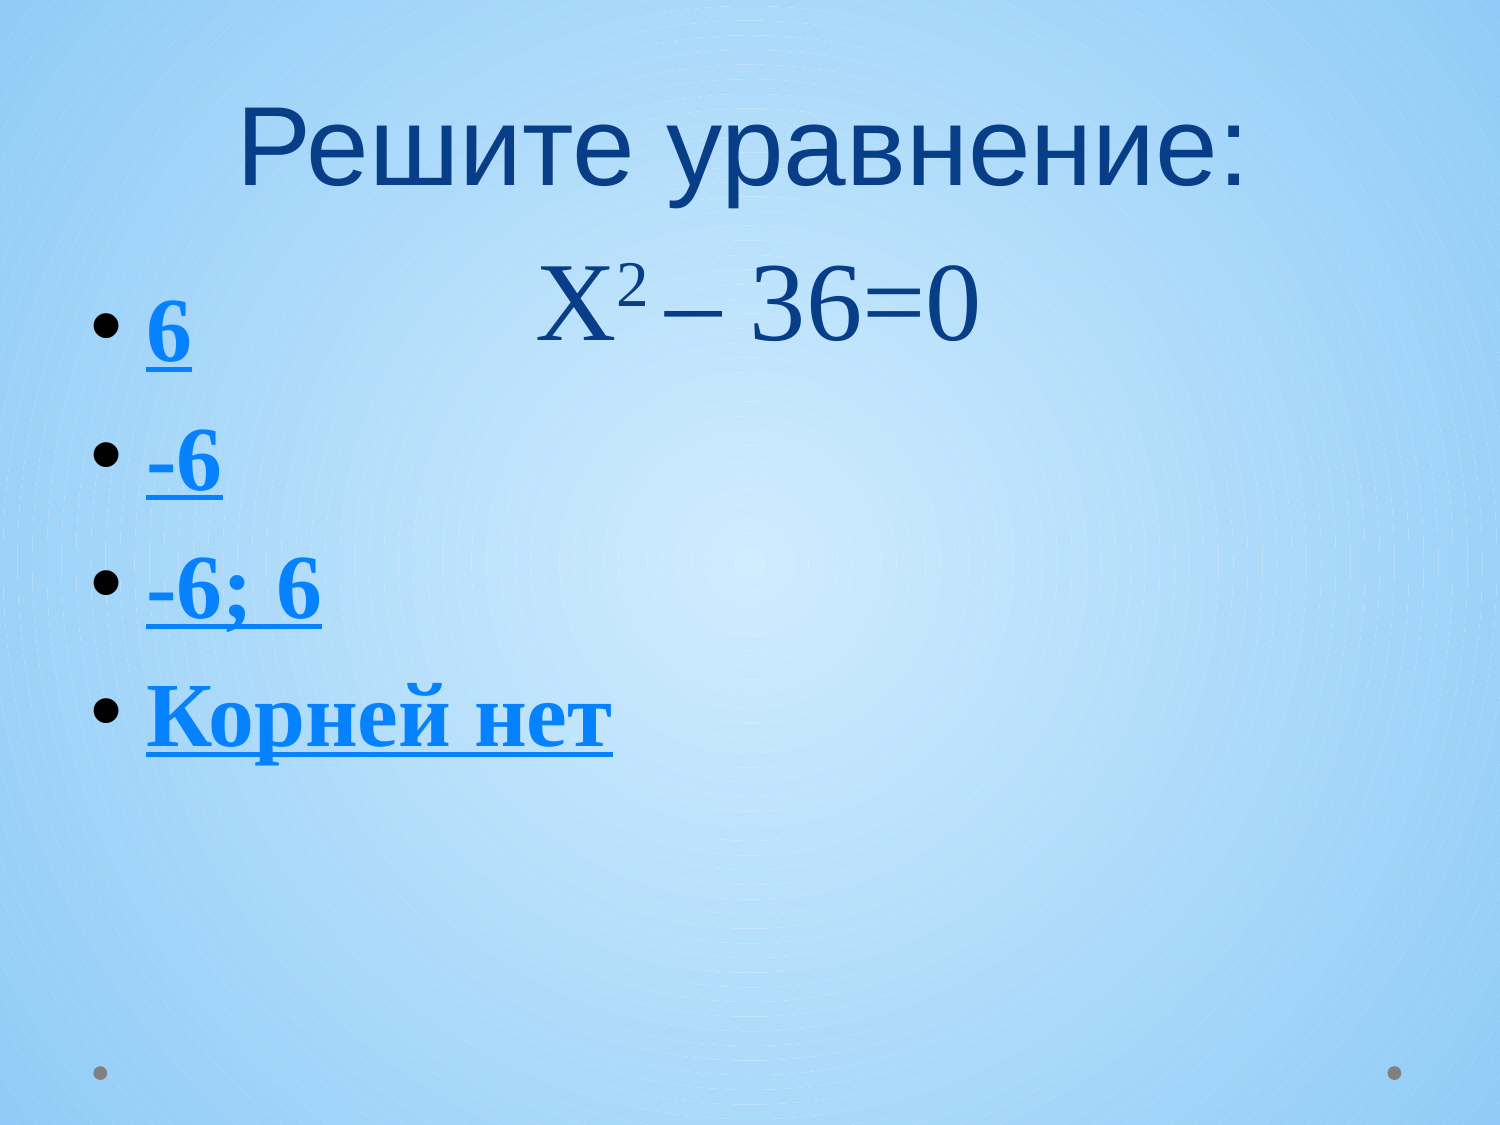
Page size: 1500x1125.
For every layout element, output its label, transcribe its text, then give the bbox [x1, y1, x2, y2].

title Решите уравнение: Х2 – 36=0 [76, 0, 1442, 461]
list 6 -6 -6; 6 Корней нет [75, 262, 1425, 1005]
